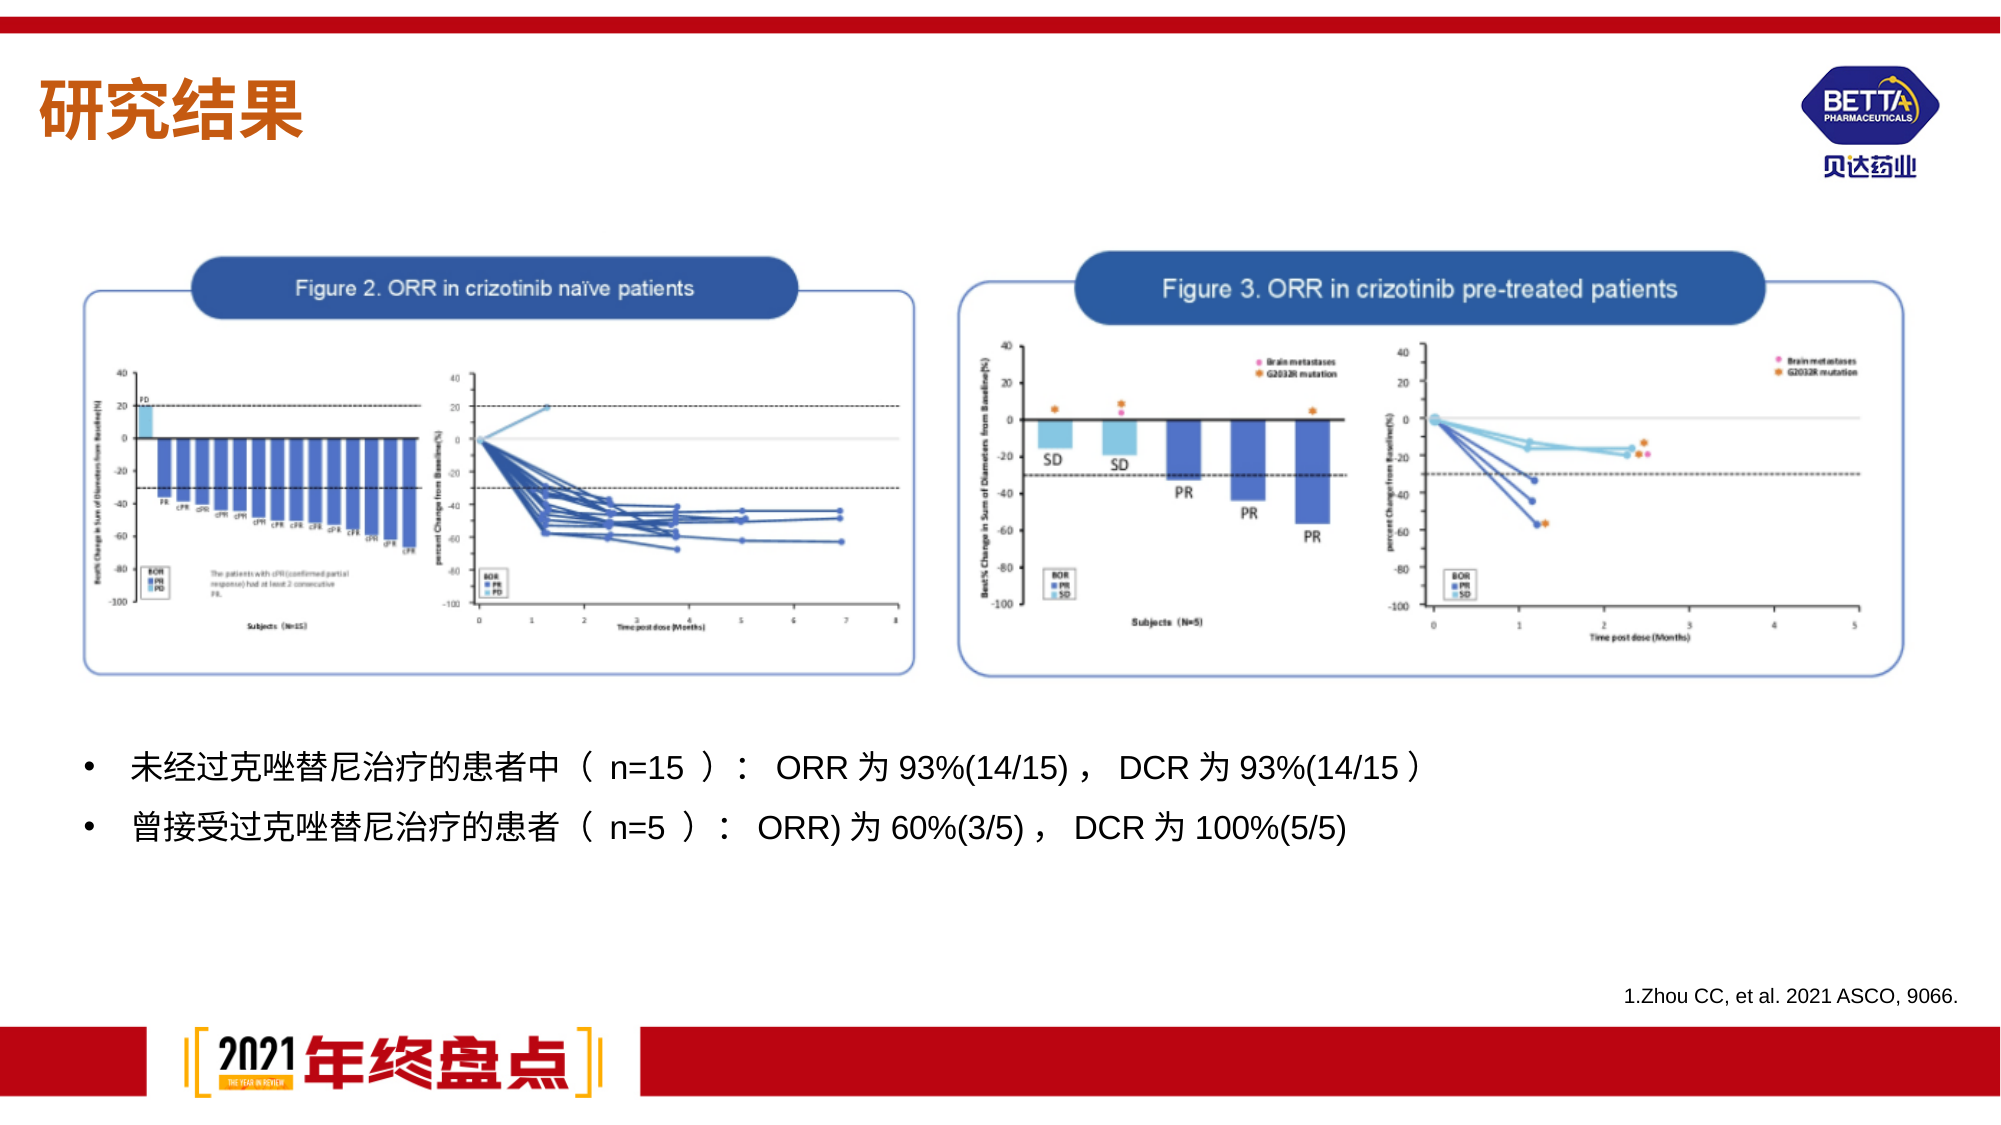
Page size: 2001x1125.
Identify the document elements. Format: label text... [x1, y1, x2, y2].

text_box 1.Zhou CC, et al. 2021 ASCO, 9066. [1609, 975, 2000, 1015]
text_box 研究结果 [23, 69, 460, 177]
text_box 未经过克唑替尼治疗的患者中（ n=15 ）：ORR为93%(14/15)，DCR为93%(14/15） 曾接受过克唑替尼治疗的患者（ n=5 ）：ORR)为60%(3/5)，DCR为100%(5/5) [68, 718, 1915, 854]
picture [0, 0, 2001, 1125]
